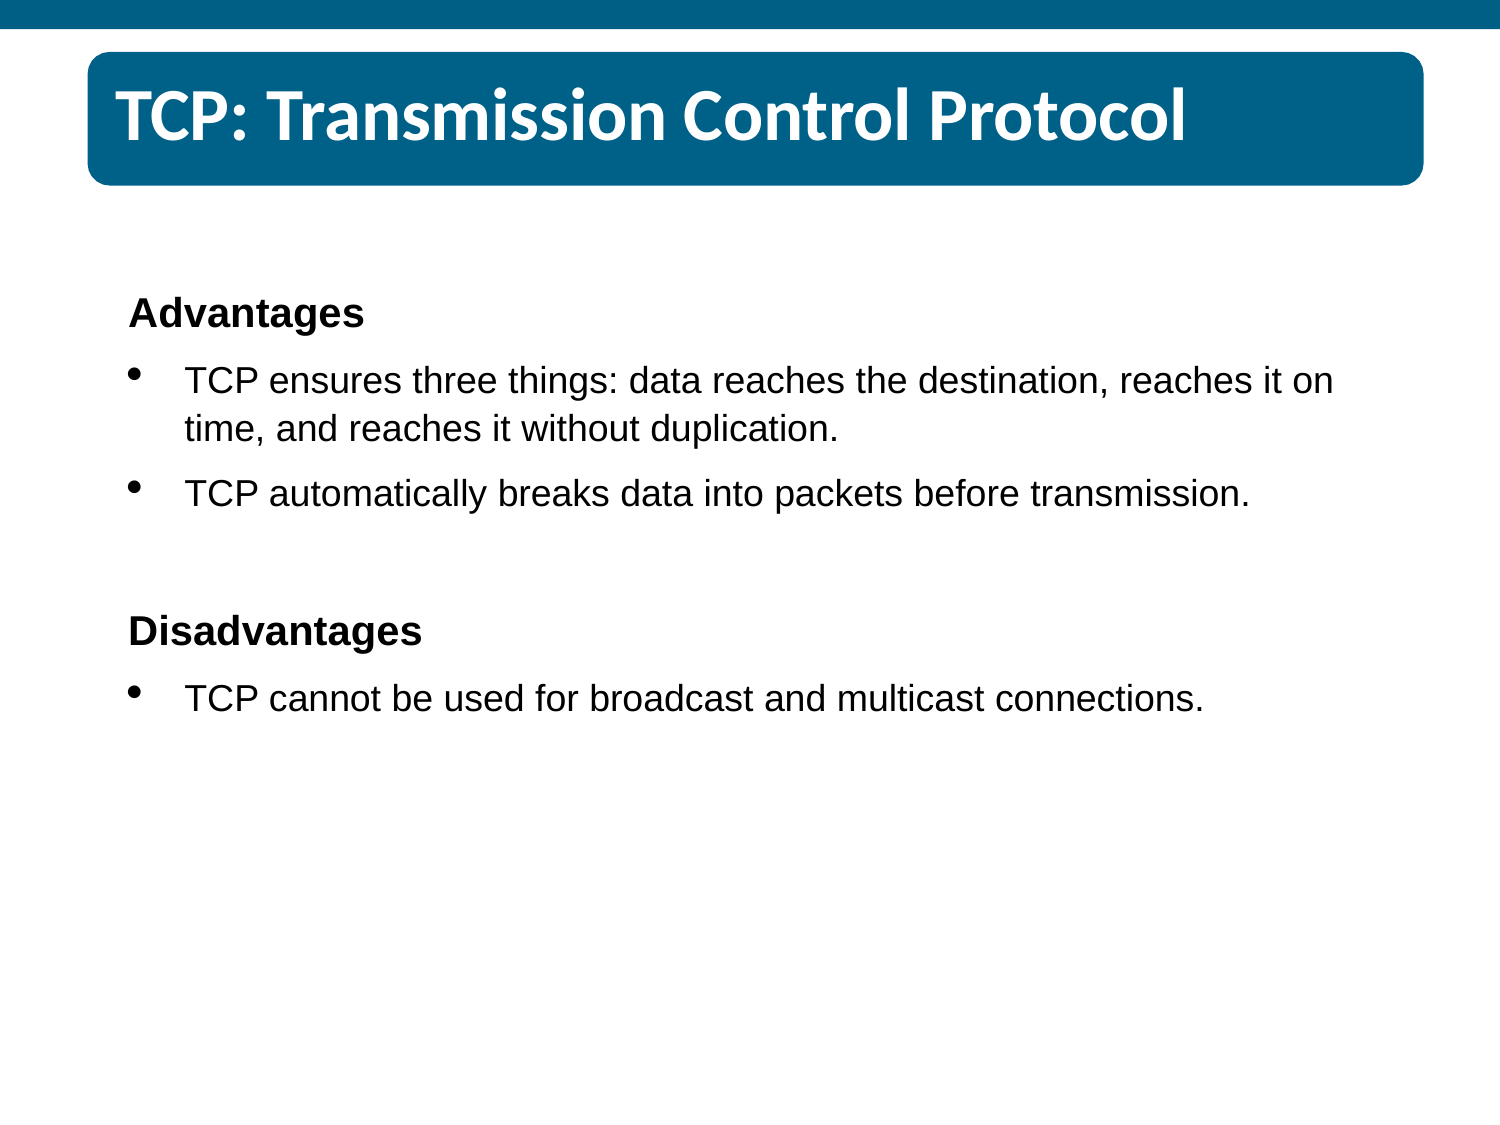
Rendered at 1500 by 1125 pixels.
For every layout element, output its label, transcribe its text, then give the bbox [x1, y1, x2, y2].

text_box [87, 51, 1424, 186]
title TCP: Transmission Control Protocol [113, 62, 1263, 253]
text_box Advantages TCP ensures three things: data reaches the destination, reaches it on time, and reaches it without duplication. TCP automatically breaks data into packets before transmission. Disadvantages TCP cannot be used for broadcast and multicast connections. [113, 274, 1438, 726]
